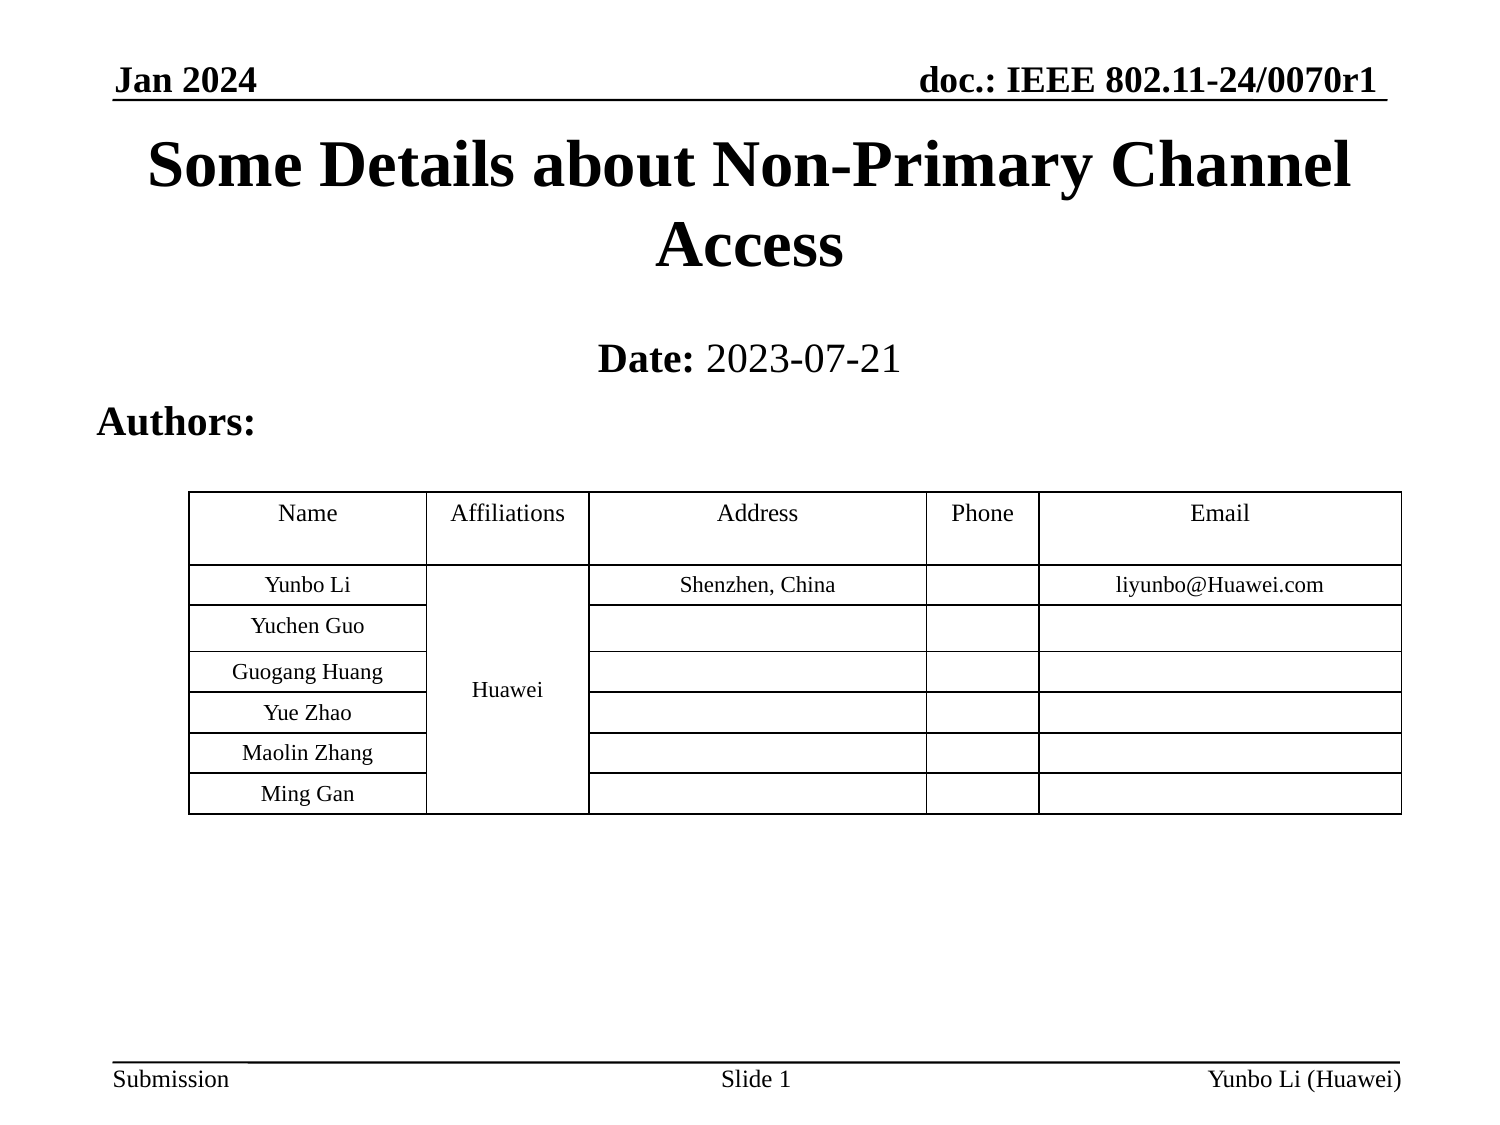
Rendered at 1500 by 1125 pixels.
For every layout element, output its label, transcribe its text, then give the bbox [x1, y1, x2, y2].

table_cell [1040, 606, 1401, 651]
table_cell [1040, 652, 1401, 691]
table_cell [590, 652, 926, 691]
table_cell [927, 734, 1038, 772]
table_header Address [590, 493, 926, 564]
table_cell Yunbo Li [190, 566, 426, 604]
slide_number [114, 54, 259, 101]
footer Yunbo Li (Huawei) [1204, 1061, 1402, 1093]
slide_number Slide 1 [712, 1061, 800, 1093]
table_cell Yuchen Guo [190, 606, 426, 651]
table_cell [927, 566, 1038, 604]
table_cell [590, 774, 926, 813]
table_cell Yue Zhao [190, 693, 426, 732]
table_cell [1040, 693, 1401, 732]
table_cell [590, 734, 926, 772]
table_header Name [190, 493, 426, 564]
table_cell Ming Gan [190, 774, 426, 813]
table_cell [927, 652, 1038, 691]
table_cell [1040, 734, 1401, 772]
table_cell Shenzhen, China [590, 566, 926, 604]
list Date: 2023-07-21 [112, 323, 1388, 386]
table_cell Guogang Huang [190, 652, 426, 691]
table_header Email [1040, 493, 1401, 564]
table_cell [927, 606, 1038, 651]
title Some Details about Non-Primary Channel Access [112, 112, 1388, 288]
text_box Authors: [81, 385, 319, 449]
table_cell Maolin Zhang [190, 734, 426, 772]
table_cell [927, 774, 1038, 813]
table_cell [590, 606, 926, 651]
table_cell liyunbo@Huawei.com [1040, 566, 1401, 604]
table_header Phone [927, 493, 1038, 564]
table_cell [927, 693, 1038, 732]
table_header Affiliations [427, 493, 588, 564]
table_cell Huawei [427, 566, 588, 813]
table_cell [1040, 774, 1401, 813]
table_cell [590, 693, 926, 732]
